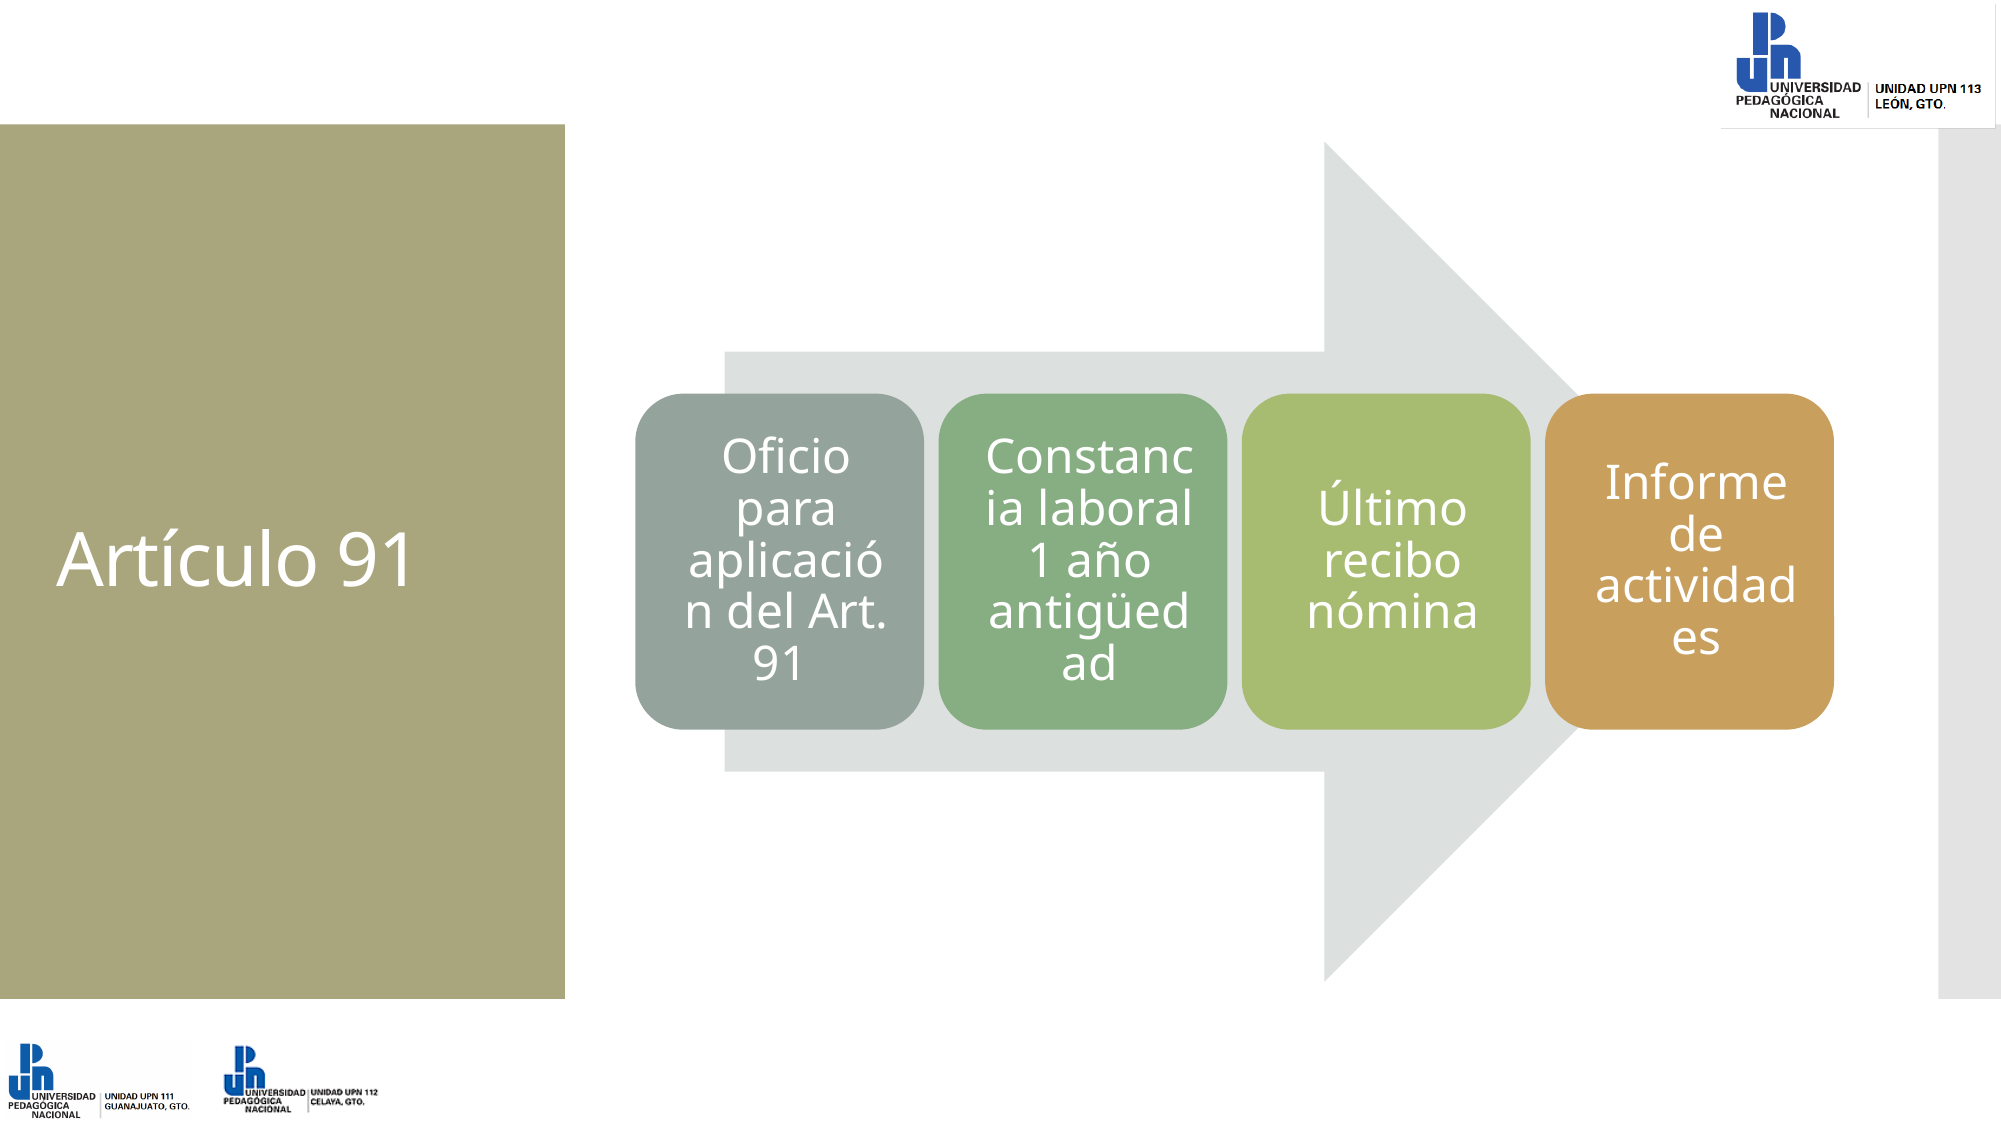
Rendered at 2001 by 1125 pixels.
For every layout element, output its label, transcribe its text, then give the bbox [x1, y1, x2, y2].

picture [212, 1040, 390, 1121]
picture [1721, 3, 1996, 129]
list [634, 141, 1835, 982]
title Artículo 91 [41, 184, 525, 940]
picture [5, 1040, 194, 1121]
